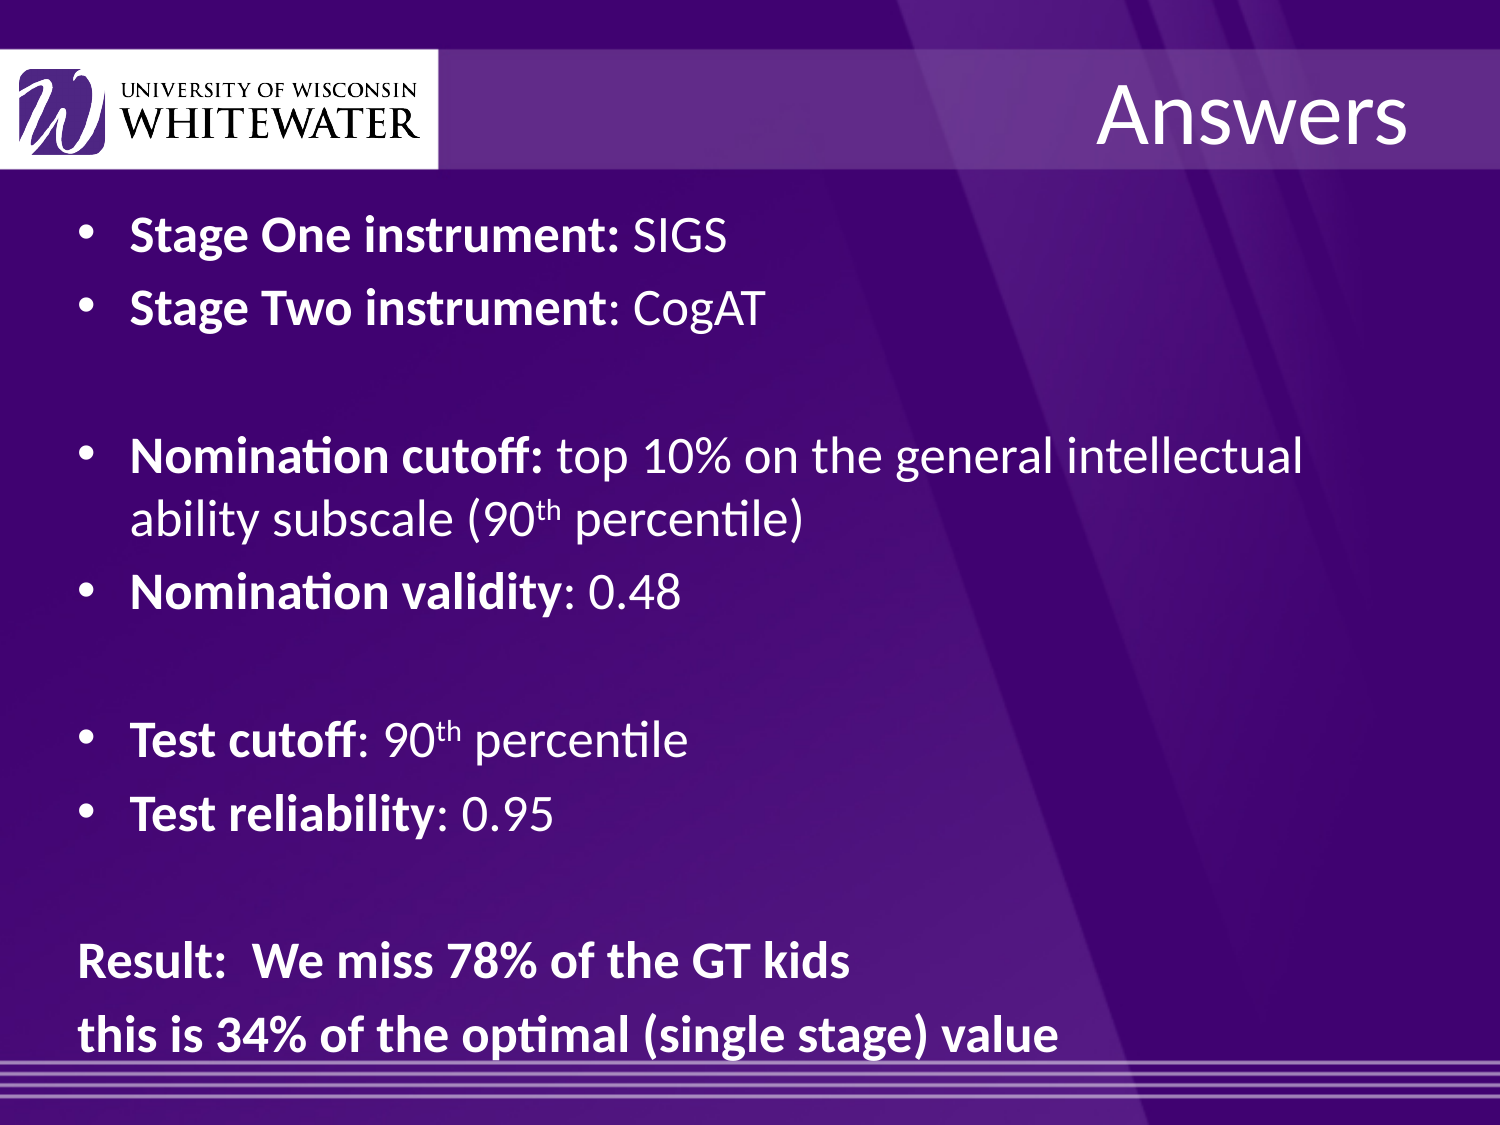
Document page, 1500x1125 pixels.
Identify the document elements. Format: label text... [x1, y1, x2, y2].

picture [0, 0, 1500, 1125]
title Answers [75, 45, 1425, 233]
list Stage One instrument: SIGS Stage Two instrument: CogAT Nomination cutoff: top 10% on the general intellectual ability subscale (90th percentile) Nomination validity: 0.48 Test cutoff: 90th percentile Test reliability: 0.95 Result: We miss 78% of the GT kids this is 34% of the optimal (single stage) value [62, 192, 1413, 1071]
